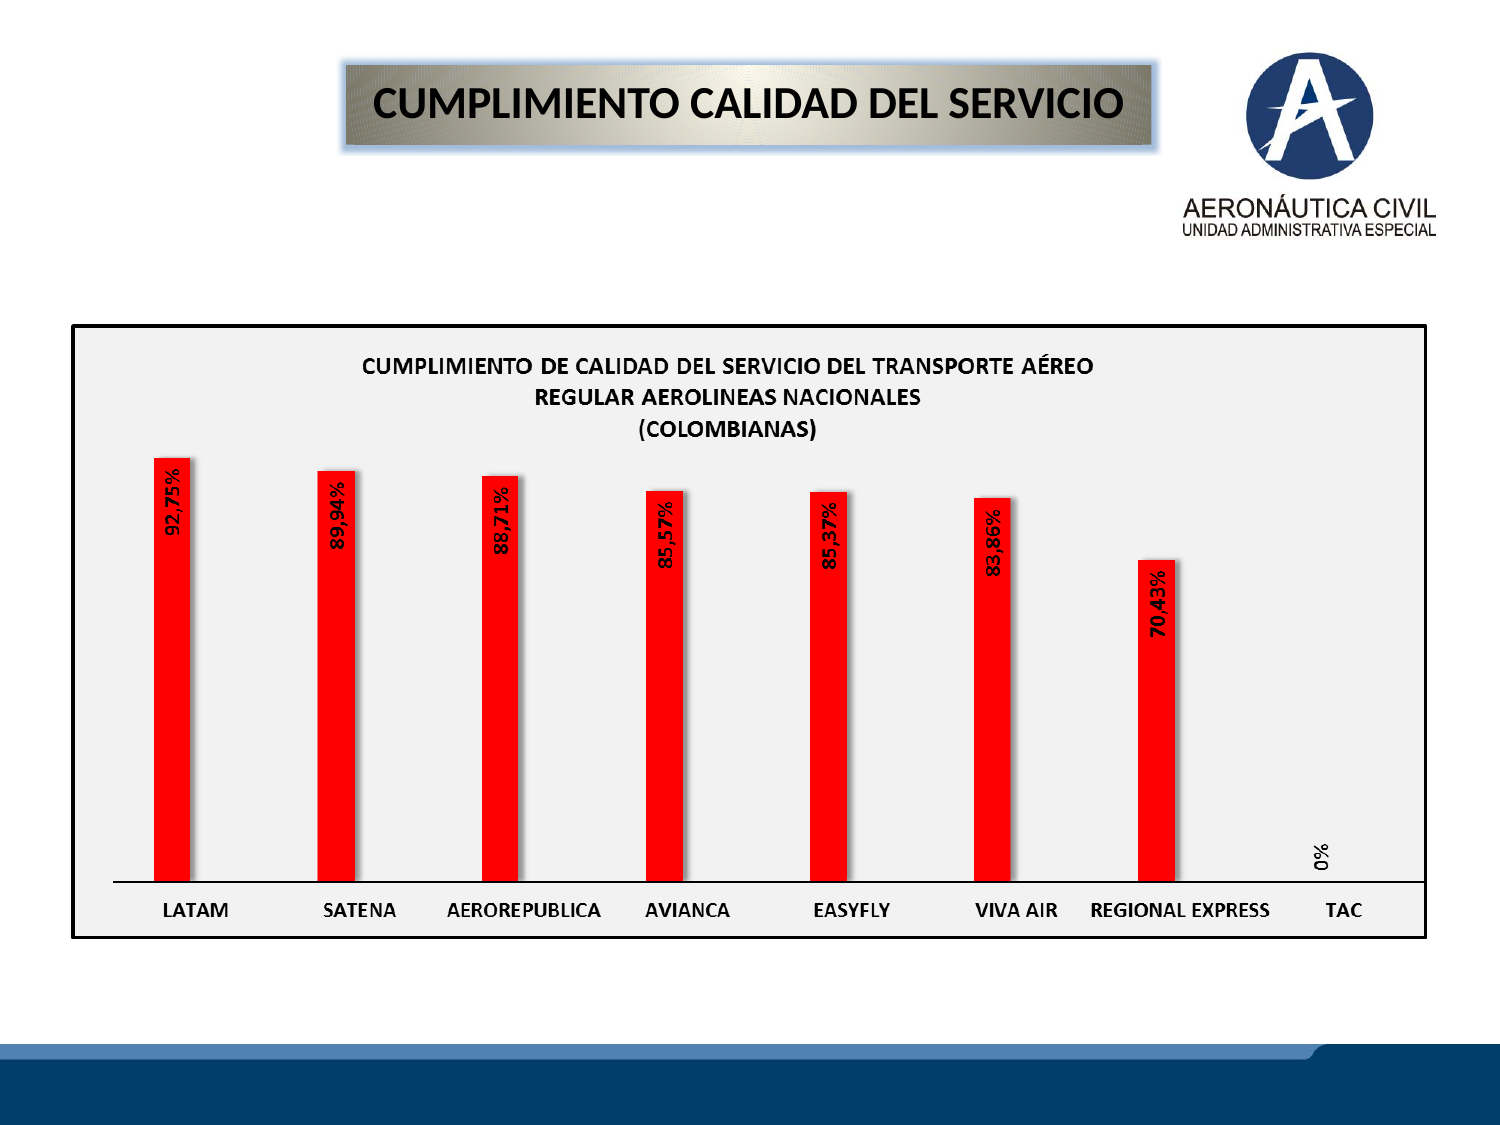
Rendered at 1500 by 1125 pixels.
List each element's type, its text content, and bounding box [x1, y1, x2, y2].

text_box CUMPLIMIENTO CALIDAD DEL SERVICIO [346, 65, 1152, 145]
picture [0, 0, 1500, 1125]
